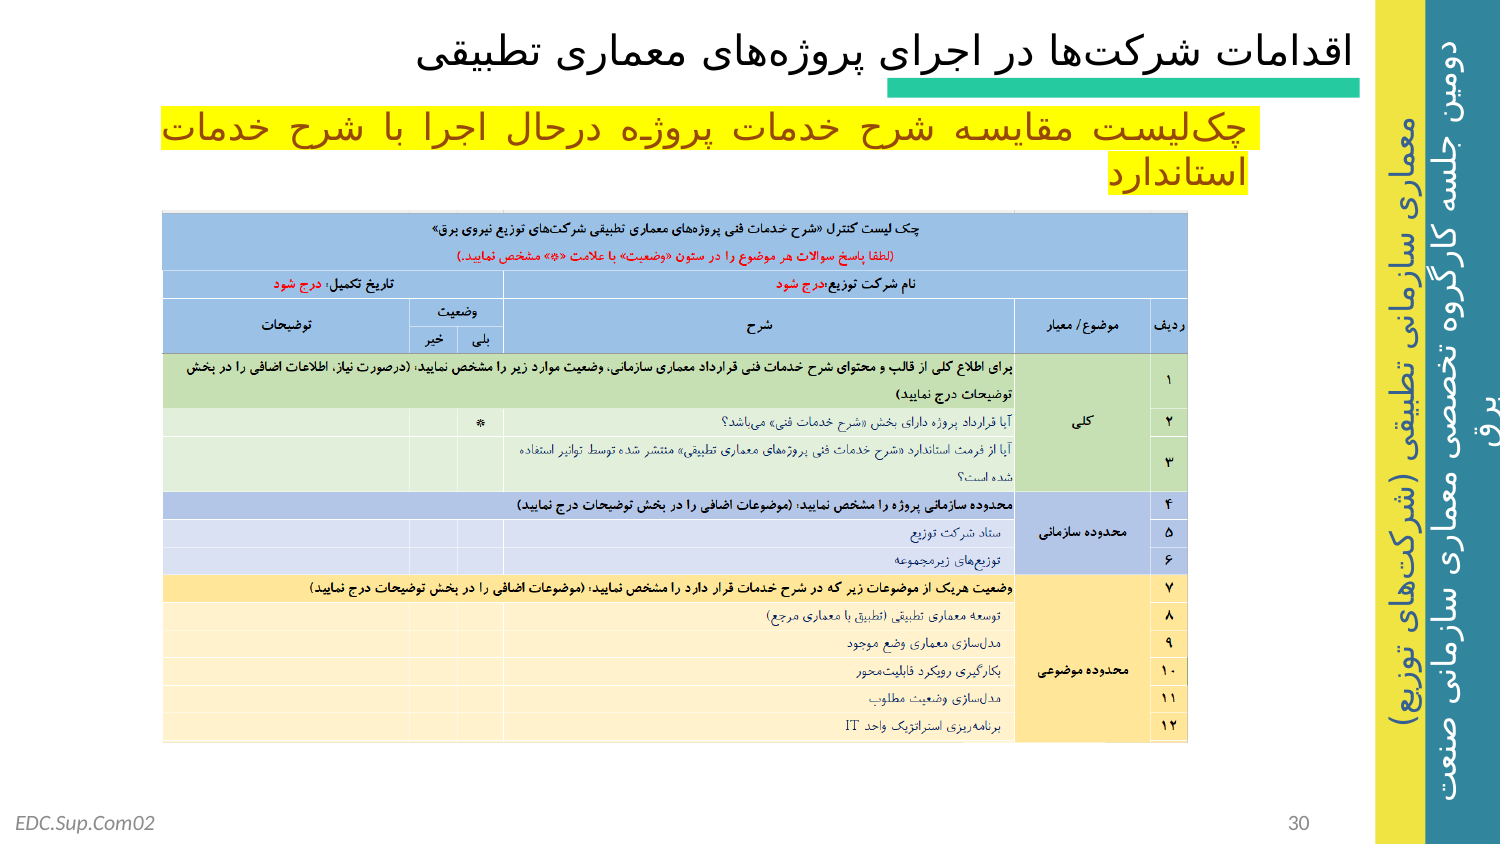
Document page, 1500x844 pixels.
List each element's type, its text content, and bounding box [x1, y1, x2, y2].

slide_number 30 [975, 798, 1325, 844]
text_box چک‌لیست مقایسه شرح خدمات پروژه درحال اجرا با شرح خدمات استاندارد [140, 95, 1300, 201]
text_box [887, 77, 1360, 98]
picture [162, 210, 1188, 743]
text_box اقدامات شرکت‌ها در اجرای پروژه‌های معماری تطبیقی [112, 16, 1370, 81]
footer EDC.Sup.Com02 [0, 798, 475, 844]
